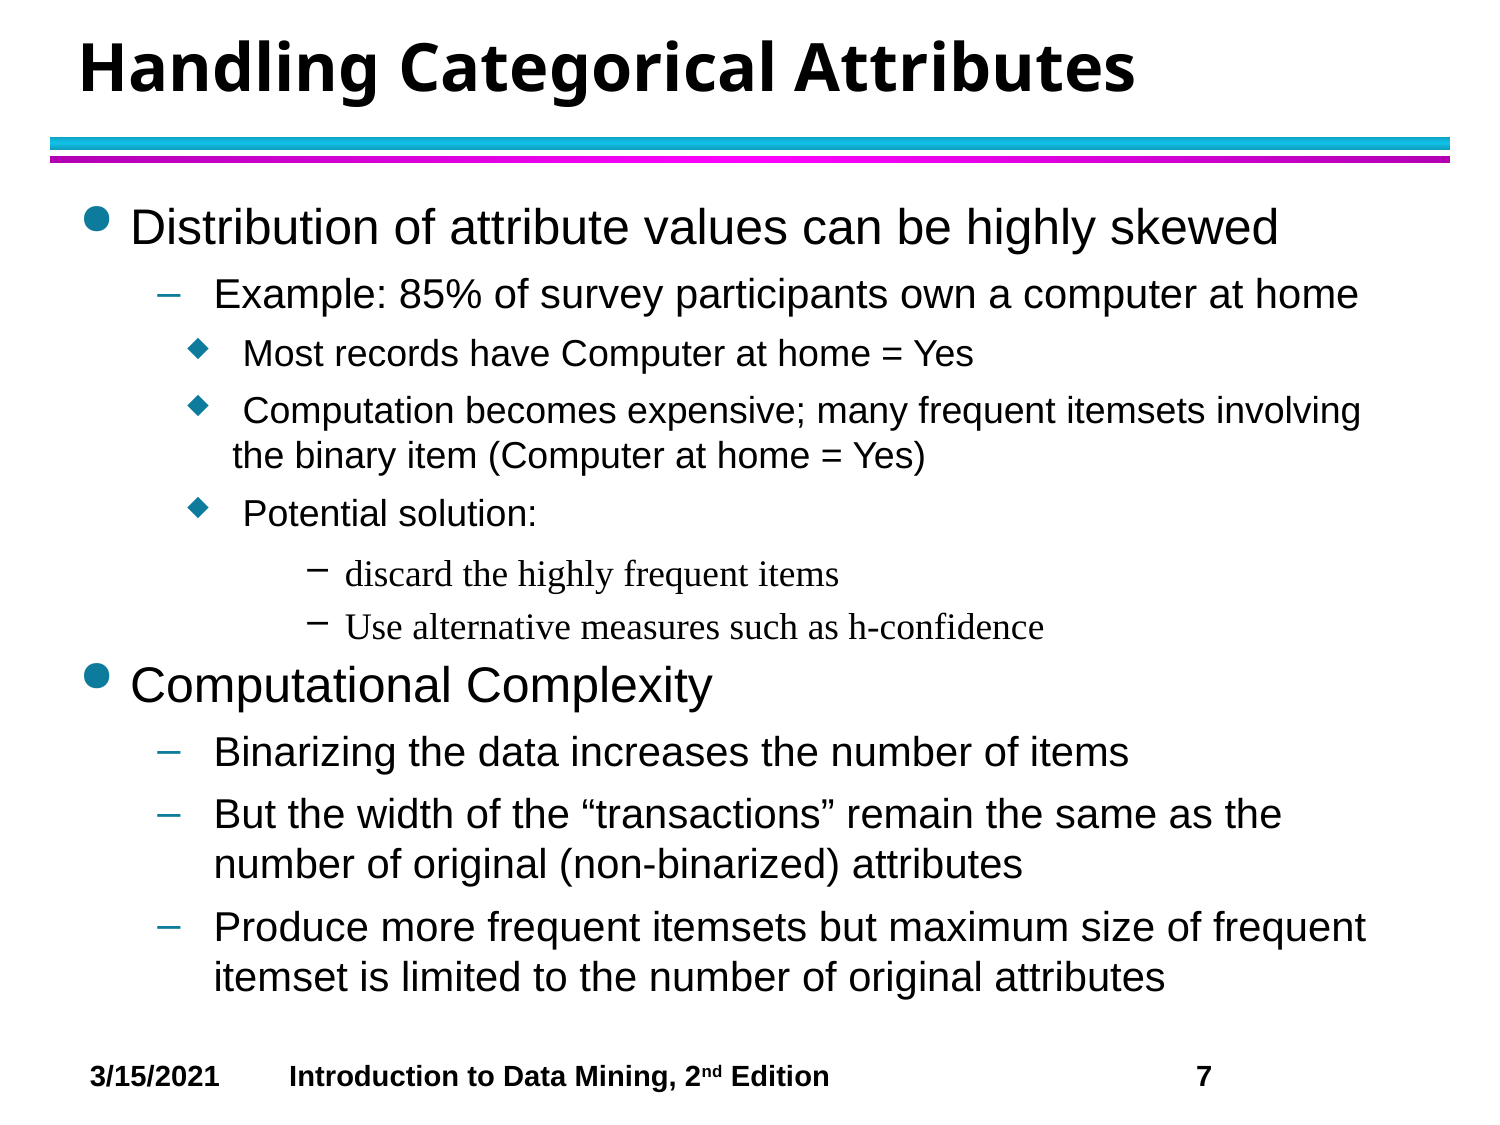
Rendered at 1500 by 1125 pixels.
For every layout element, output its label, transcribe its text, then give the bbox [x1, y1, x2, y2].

list Distribution of attribute values can be highly skewed Example: 85% of survey participants own a computer at home Most records have Computer at home = Yes Computation becomes expensive; many frequent itemsets involving the binary item (Computer at home = Yes) Potential solution: discard the highly frequent items Use alternative measures such as h-confidence Computational Complexity Binarizing the data increases the number of items But the width of the “transactions” remain the same as the number of original (non-binarized) attributes Produce more frequent itemsets but maximum size of frequent itemset is limited to the number of original attributes [67, 187, 1432, 1038]
title Handling Categorical Attributes [62, 24, 1421, 113]
